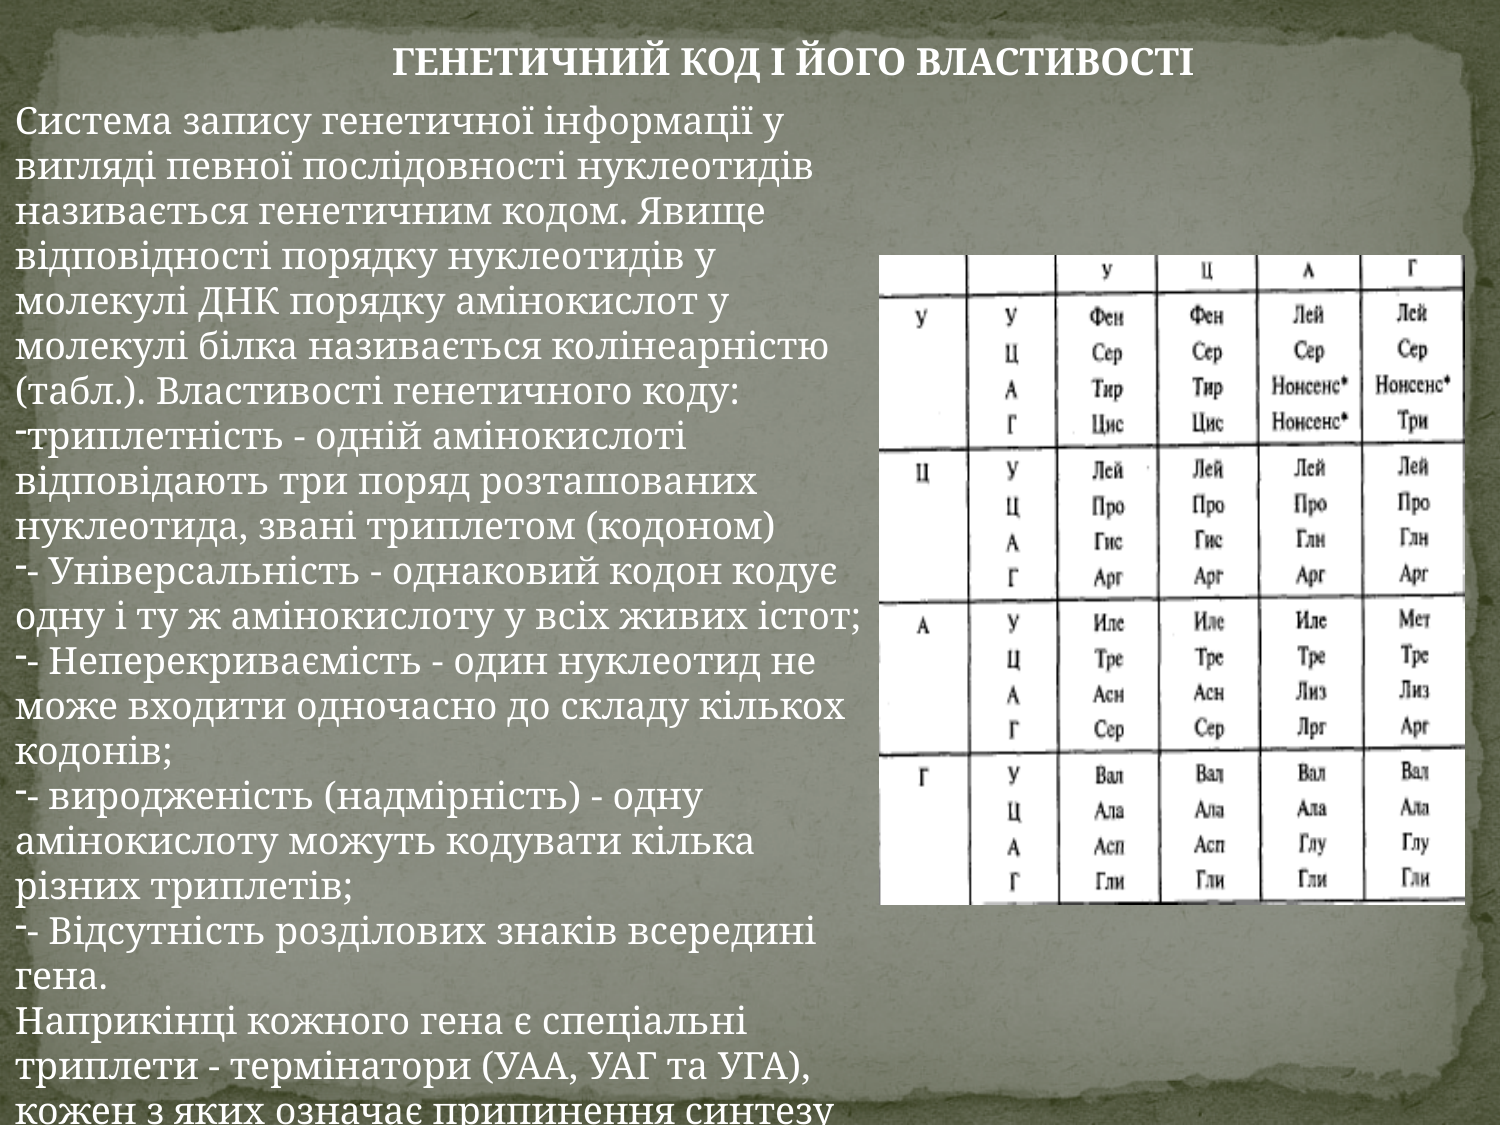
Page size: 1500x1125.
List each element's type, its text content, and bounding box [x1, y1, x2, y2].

text_box Система запису генетичної інформації у вигляді певної послідовності нуклеотидів називається генетичним кодом. Явище відповідності порядку нуклеотидів у молекулі ДНК порядку амінокислот у молекулі білка називається колінеарністю (табл.). Властивості генетичного коду: триплетність - одній амінокислоті відповідають три поряд розташованих нуклеотида, звані триплетом (кодоном) - Універсальність - однаковий кодон кодує одну і ту ж амінокислоту у всіх живих істот; - Неперекриваємість - один нуклеотид не може входити одночасно до складу кількох кодонів; - виродженість (надмірність) - одну амінокислоту можуть кодувати кілька різних триплетів; - Відсутність розділових знаків всередині гена. Наприкінці кожного гена є спеціальні триплети - термінатори (УАА, УАГ та УГА), кожен з яких означає припинення синтезу поліпептидного ланцюга. Кодон є елементарною функціональною одиницею гена. [0, 89, 892, 1125]
picture [879, 255, 1465, 906]
text_box ГЕНЕТИЧНИЙ КОД І ЙОГО ВЛАСТИВОСТІ [377, 30, 1210, 91]
